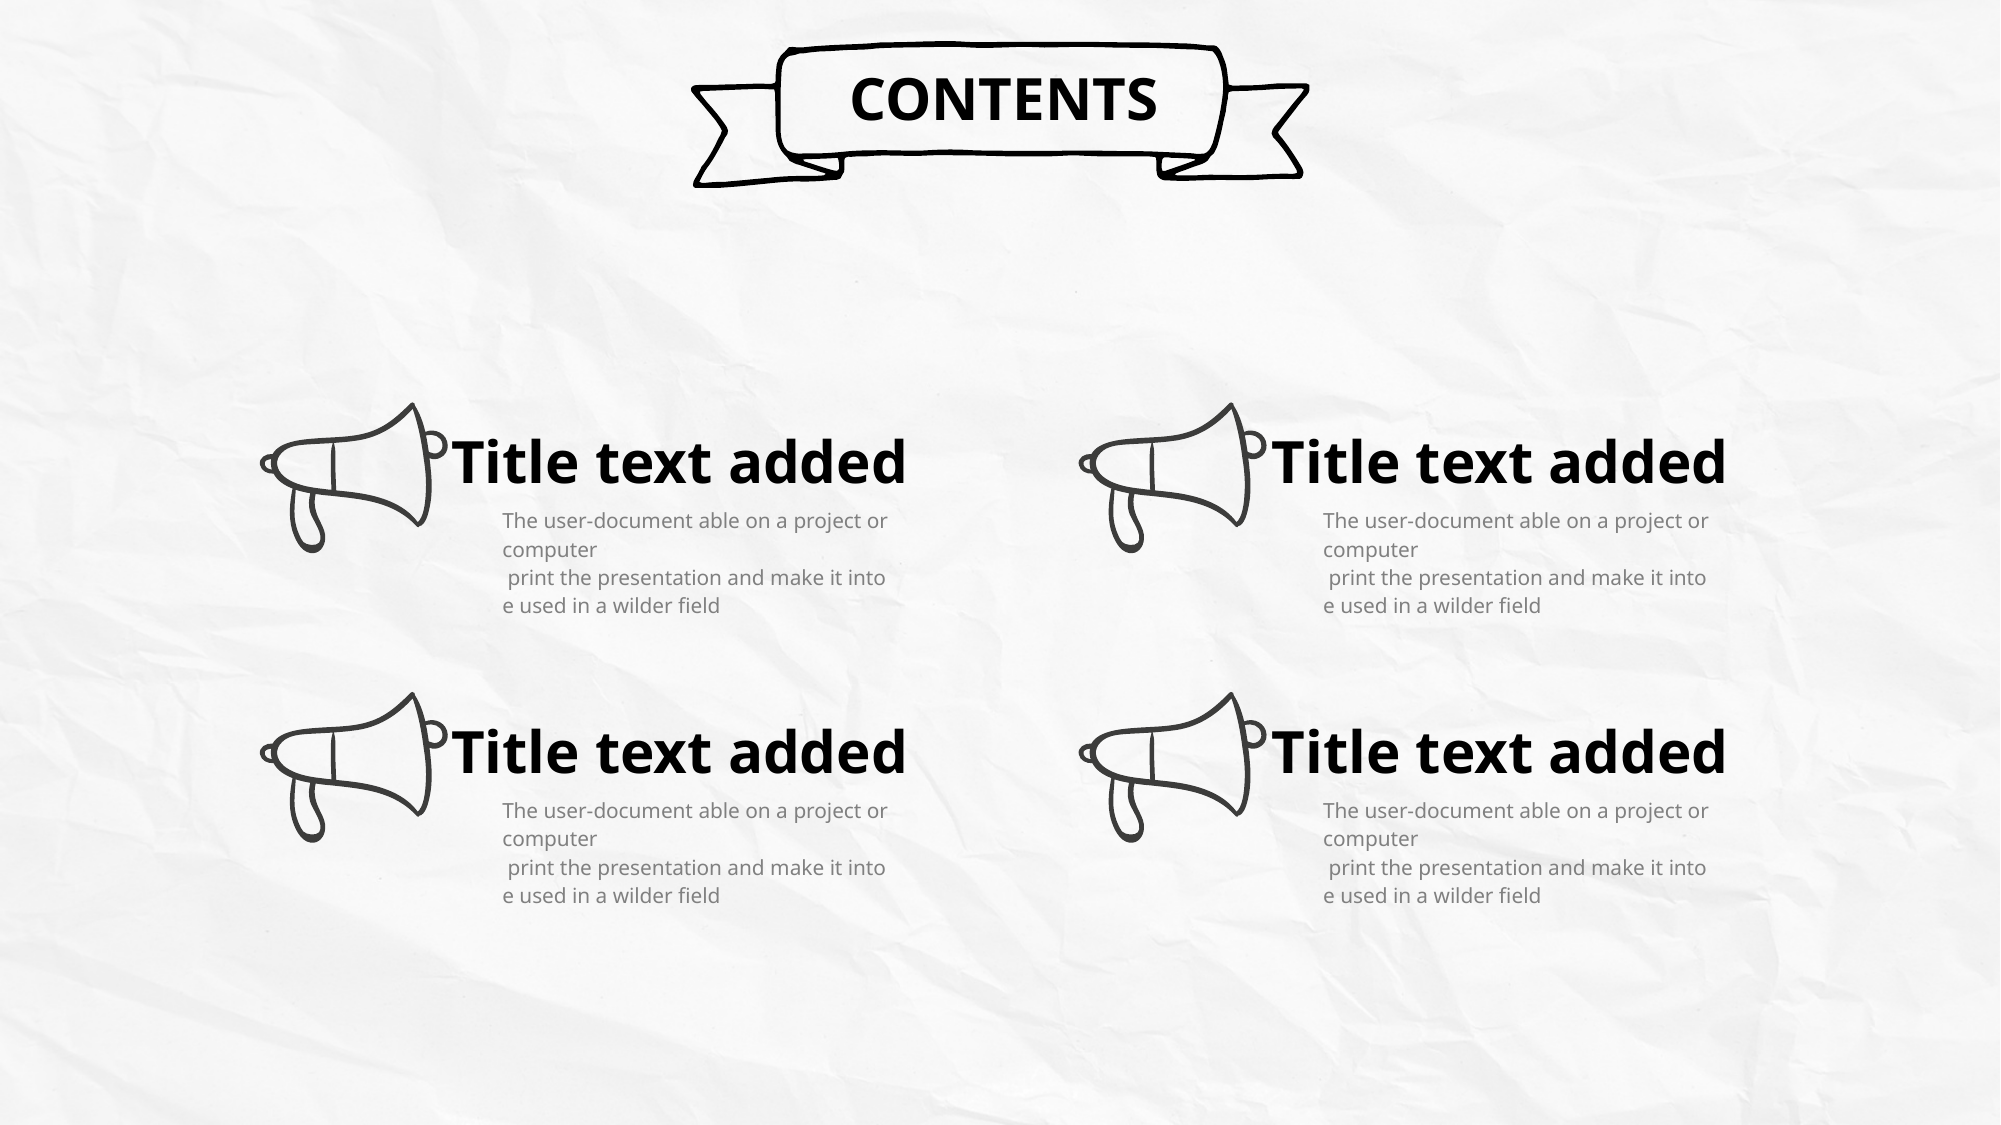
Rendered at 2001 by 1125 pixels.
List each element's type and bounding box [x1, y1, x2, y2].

picture [1078, 402, 1267, 554]
text_box [1308, 707, 1725, 915]
text_box [487, 417, 905, 625]
picture [259, 402, 449, 554]
picture [259, 691, 449, 843]
picture [1078, 691, 1267, 843]
text_box [1308, 417, 1725, 625]
text_box [487, 707, 905, 915]
text_box [690, 41, 1310, 189]
